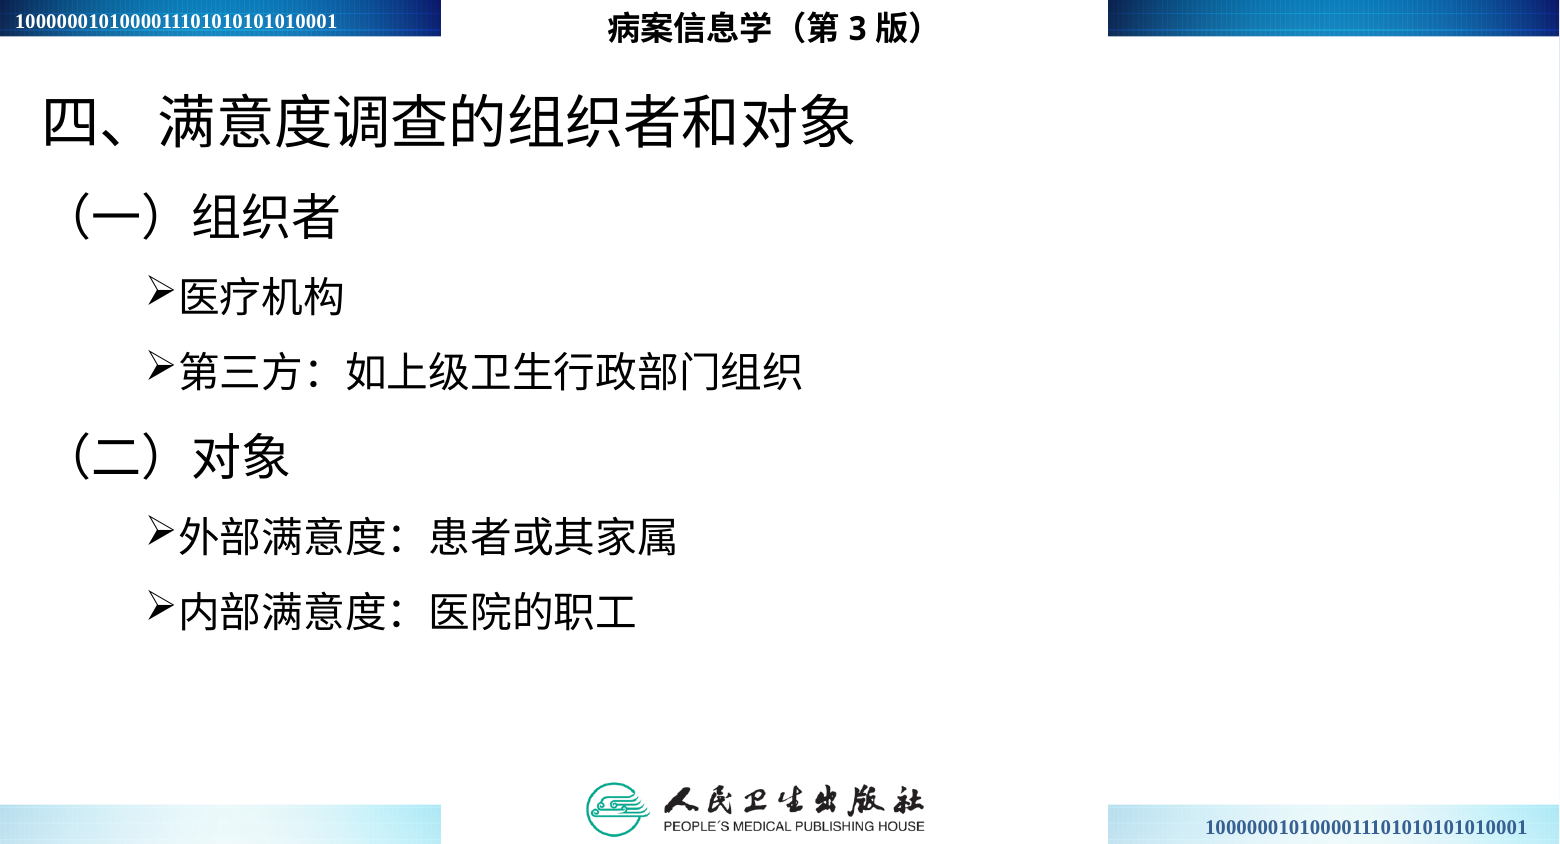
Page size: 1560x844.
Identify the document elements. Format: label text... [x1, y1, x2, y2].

text_box 病案信息学（第3版） [440, 0, 1109, 43]
picture [0, 0, 440, 36]
text_box 四、满意度调查的组织者和对象 （一）组织者 医疗机构 第三方：如上级卫生行政部门组织 （二）对象 外部满意度：患者或其家属 内部满意度：医院的职工 [26, 43, 1532, 718]
picture [1109, 0, 1560, 36]
picture [0, 805, 441, 844]
picture [565, 772, 945, 844]
picture [1108, 805, 1560, 844]
